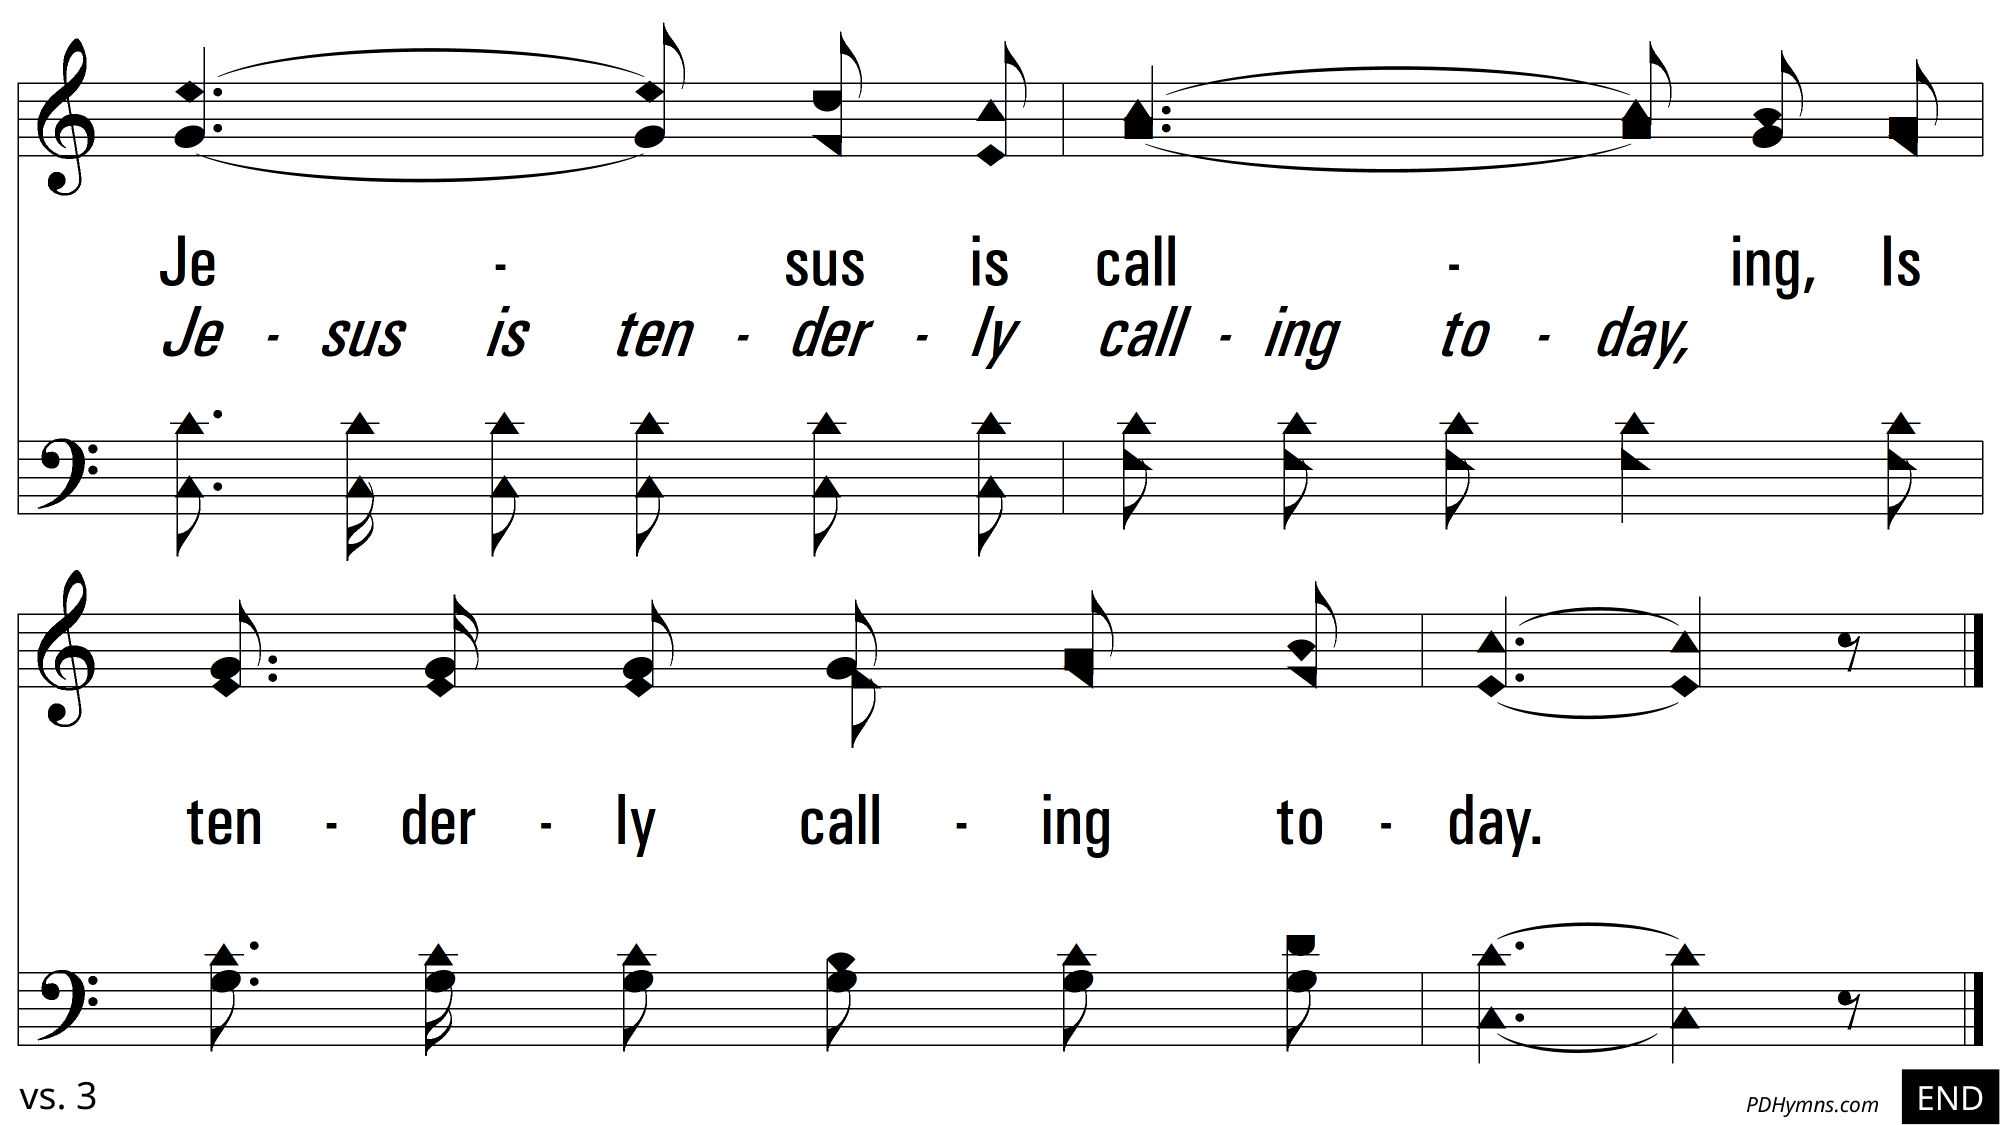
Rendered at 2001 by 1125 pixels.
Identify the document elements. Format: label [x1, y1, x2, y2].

picture [2, 0, 1998, 1125]
text_box [1724, 1069, 2000, 1125]
